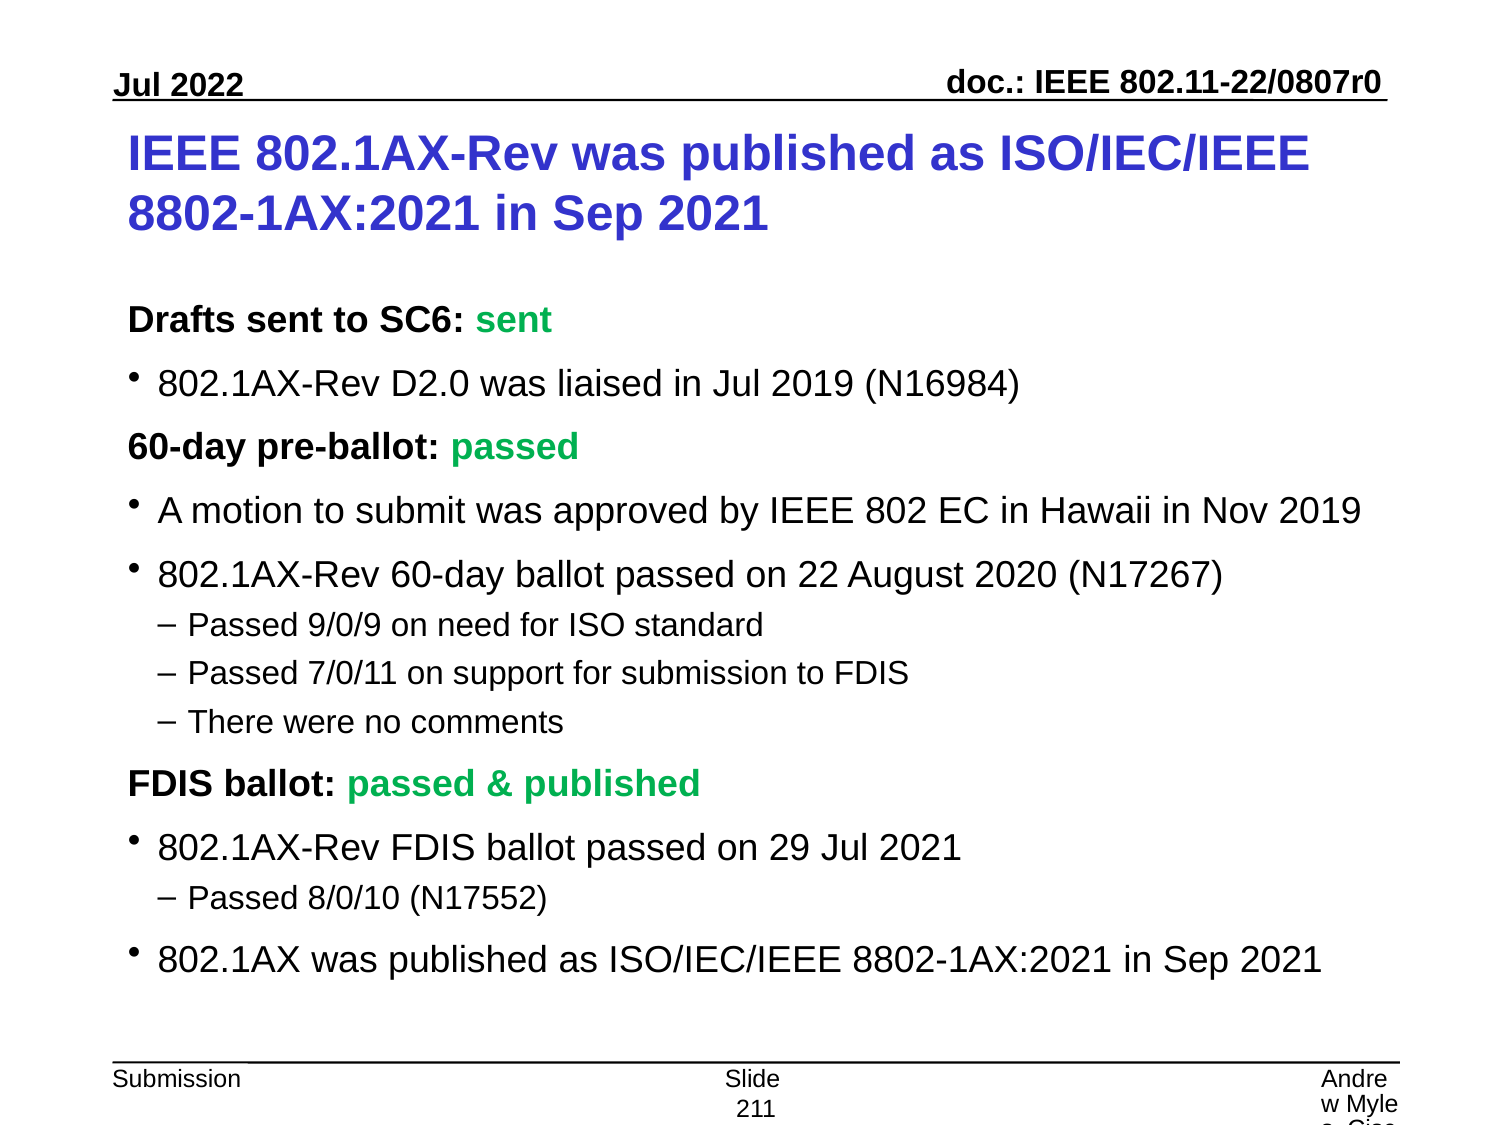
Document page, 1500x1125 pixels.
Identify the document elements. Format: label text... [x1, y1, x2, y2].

slide_number Slide 211 [709, 1061, 803, 1093]
title IEEE 802.1AX-Rev was published as ISO/IEC/IEEE 8802-1AX:2021 in Sep 2021 [112, 112, 1388, 287]
list Drafts sent to SC6: sent 802.1AX-Rev D2.0 was liaised in Jul 2019 (N16984) 60-day pre-ballot: passed A motion to submit was approved by IEEE 802 EC in Hawaii in Nov 2019 802.1AX-Rev 60-day ballot passed on 22 August 2020 (N17267) Passed 9/0/9 on need for ISO standard Passed 7/0/11 on support for submission to FDIS There were no comments FDIS ballot: passed & published 802.1AX-Rev FDIS ballot passed on 29 Jul 2021 Passed 8/0/10 (N17552) 802.1AX was published as ISO/IEC/IEEE 8802-1AX:2021 in Sep 2021 [112, 287, 1388, 963]
footer Andrew Myles, Cisco [1320, 1061, 1402, 1093]
